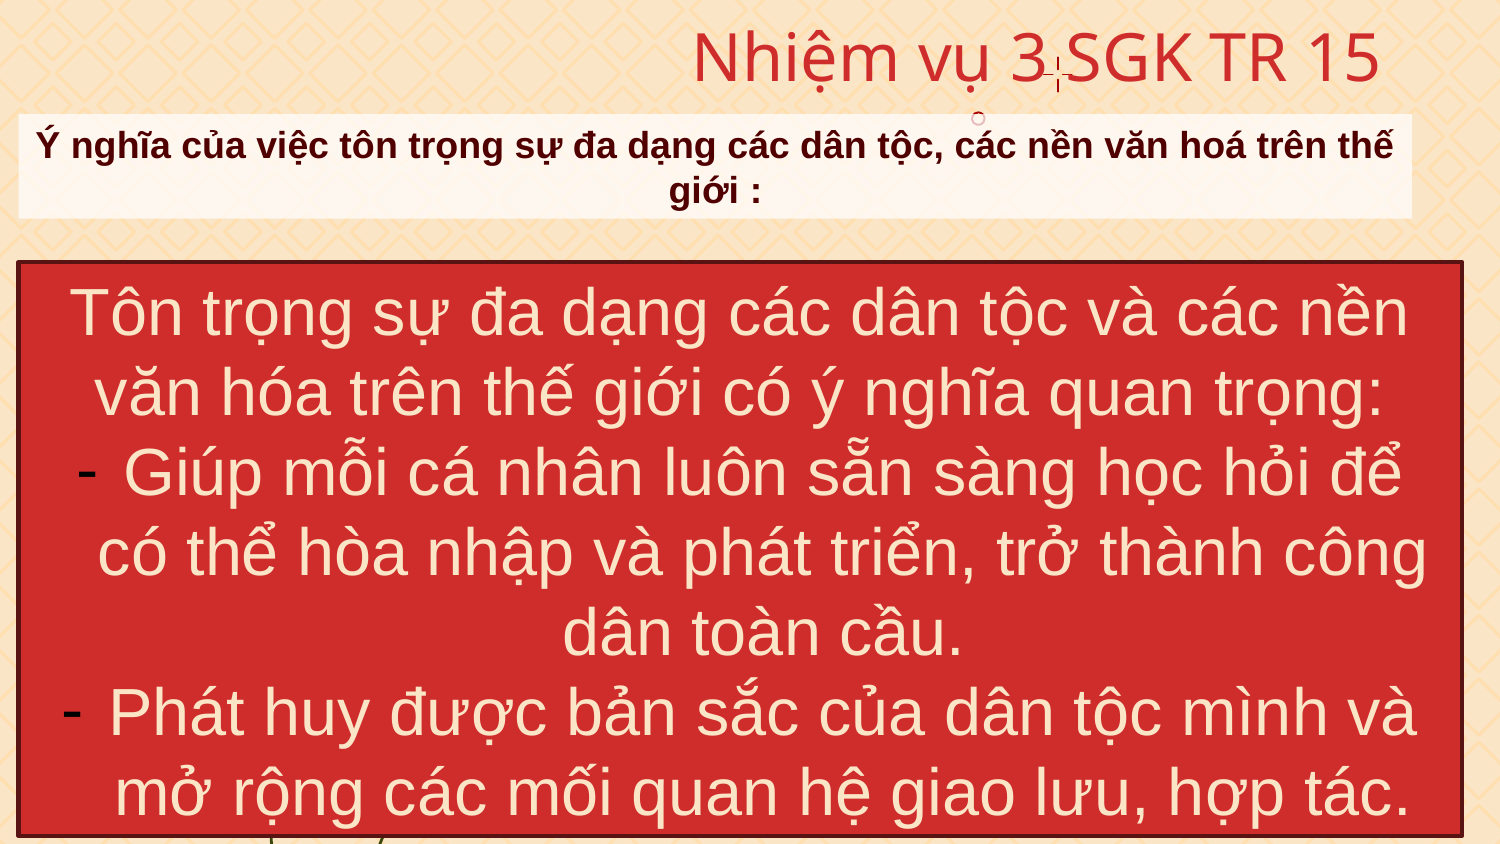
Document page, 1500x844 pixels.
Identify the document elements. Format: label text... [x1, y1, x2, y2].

text_box Tôn trọng sự đa dạng các dân tộc và các nền văn hóa trên thế giới có ý nghĩa quan trọng: Giúp mỗi cá nhân luôn sẵn sàng học hỏi để có thể hòa nhập và phát triển, trở thành công dân toàn cầu. Phát huy được bản sắc của dân tộc mình và mở rộng các mối quan hệ giao lưu, hợp tác. [16, 260, 1464, 838]
text_box Ý nghĩa của việc tôn trọng sự đa dạng các dân tộc, các nền văn hoá trên thế giới : [18, 114, 1413, 219]
text_box Nhiệm vụ 3 SGK TR 15 [537, 7, 1500, 103]
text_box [1043, 57, 1072, 92]
